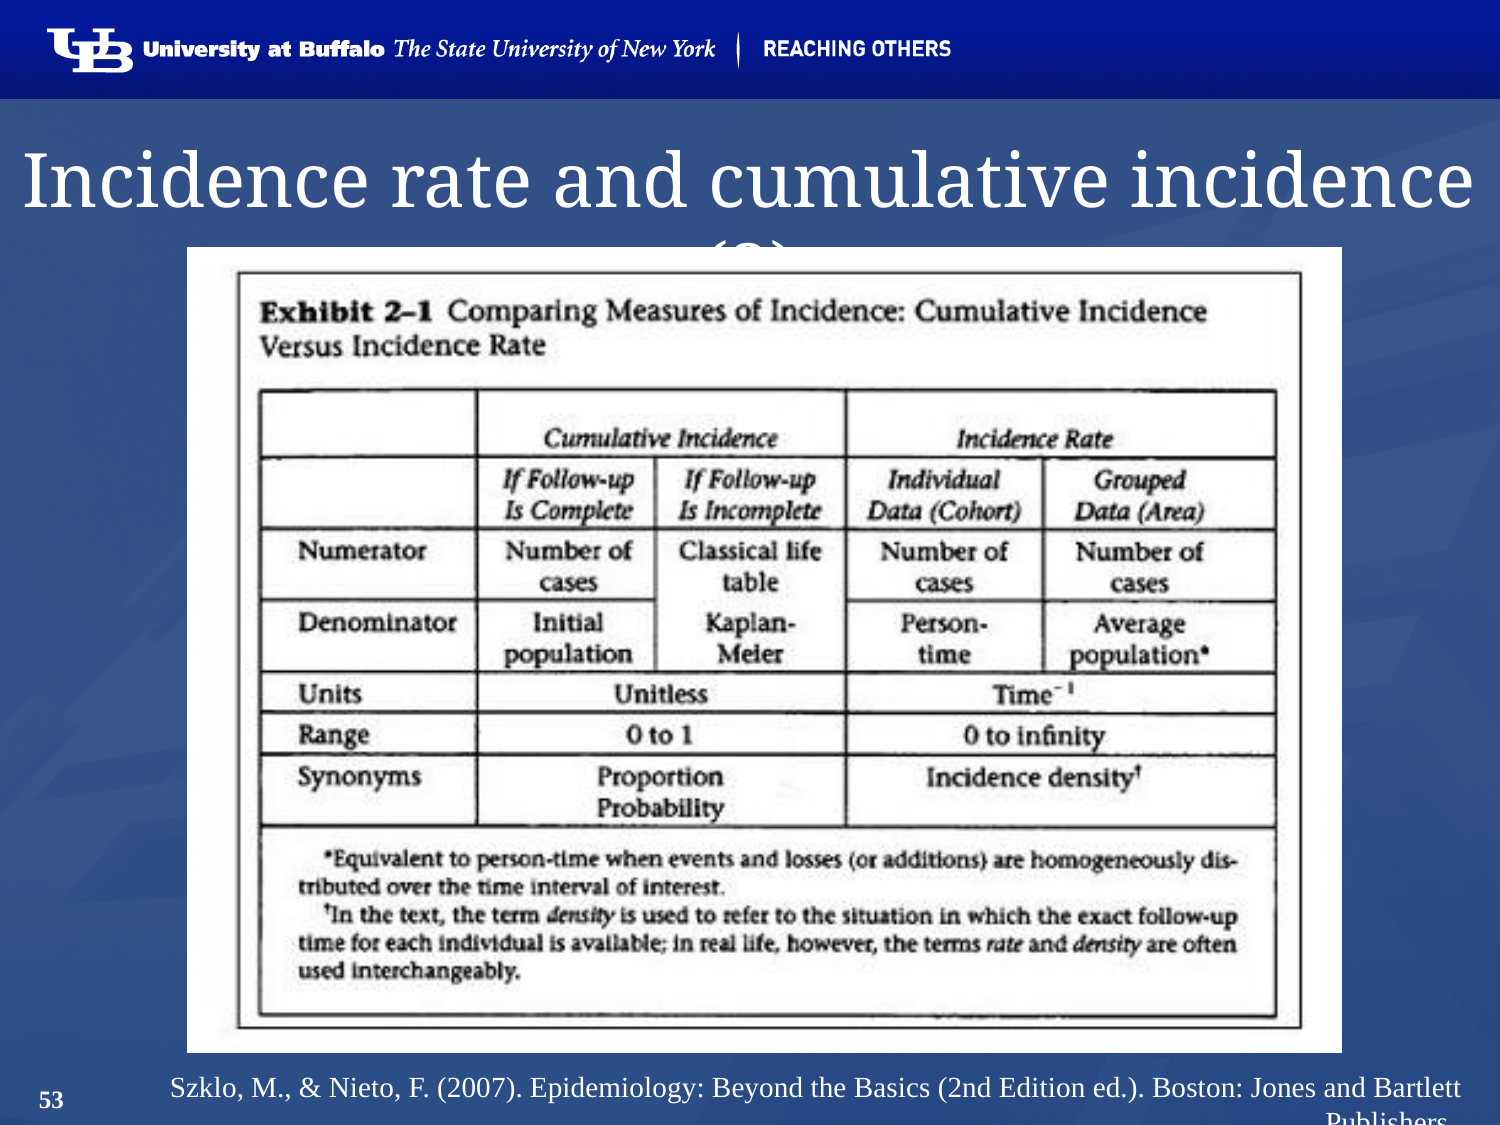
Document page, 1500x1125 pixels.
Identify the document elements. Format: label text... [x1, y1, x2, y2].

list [187, 247, 1342, 1053]
picture [0, 0, 1500, 99]
slide_number 53 [3, 1075, 79, 1123]
text_box Szklo, M., & Nieto, F. (2007). Epidemiology: Beyond the Basics (2nd Edition ed.). Boston: Jones and Bartlett Publishers. [24, 1061, 1478, 1125]
title Incidence rate and cumulative incidence (2) [0, 125, 1500, 250]
